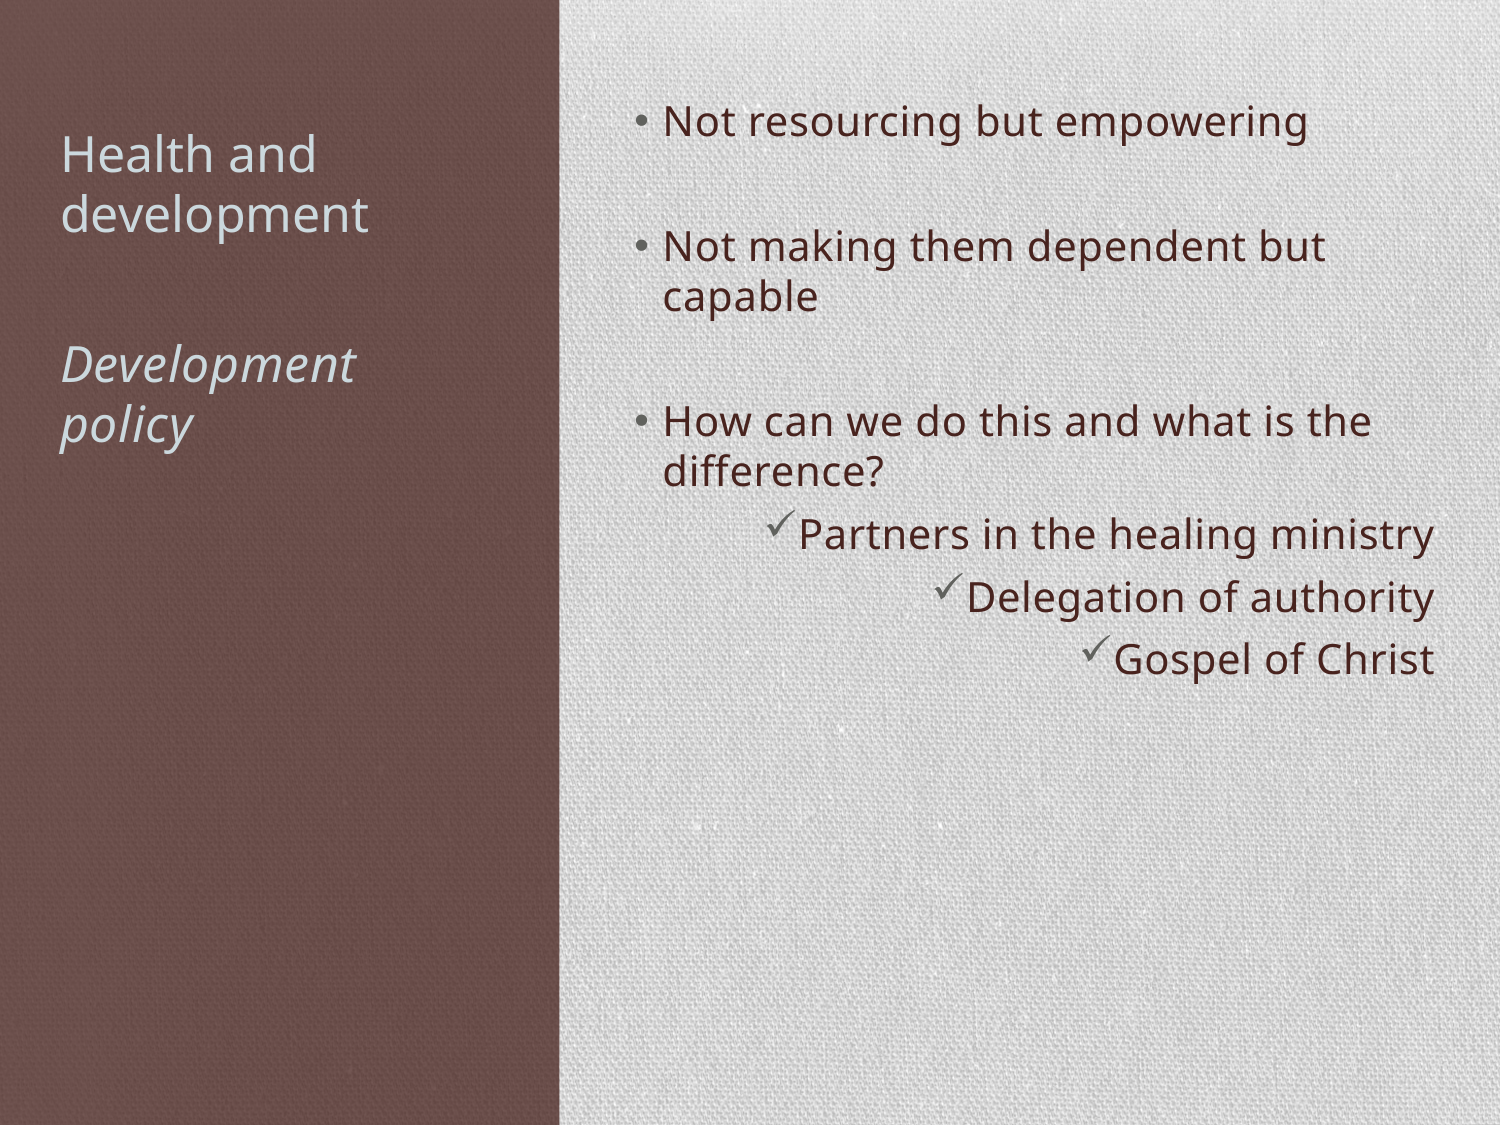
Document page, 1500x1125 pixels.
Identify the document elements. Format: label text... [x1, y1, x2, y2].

list Development policy [45, 252, 511, 1025]
title Health and development [45, 37, 511, 251]
list Not resourcing but empowering Not making them dependent but capable How can we do this and what is the difference? Partners in the healing ministry Delegation of authority Gospel of Christ [619, 87, 1450, 1023]
